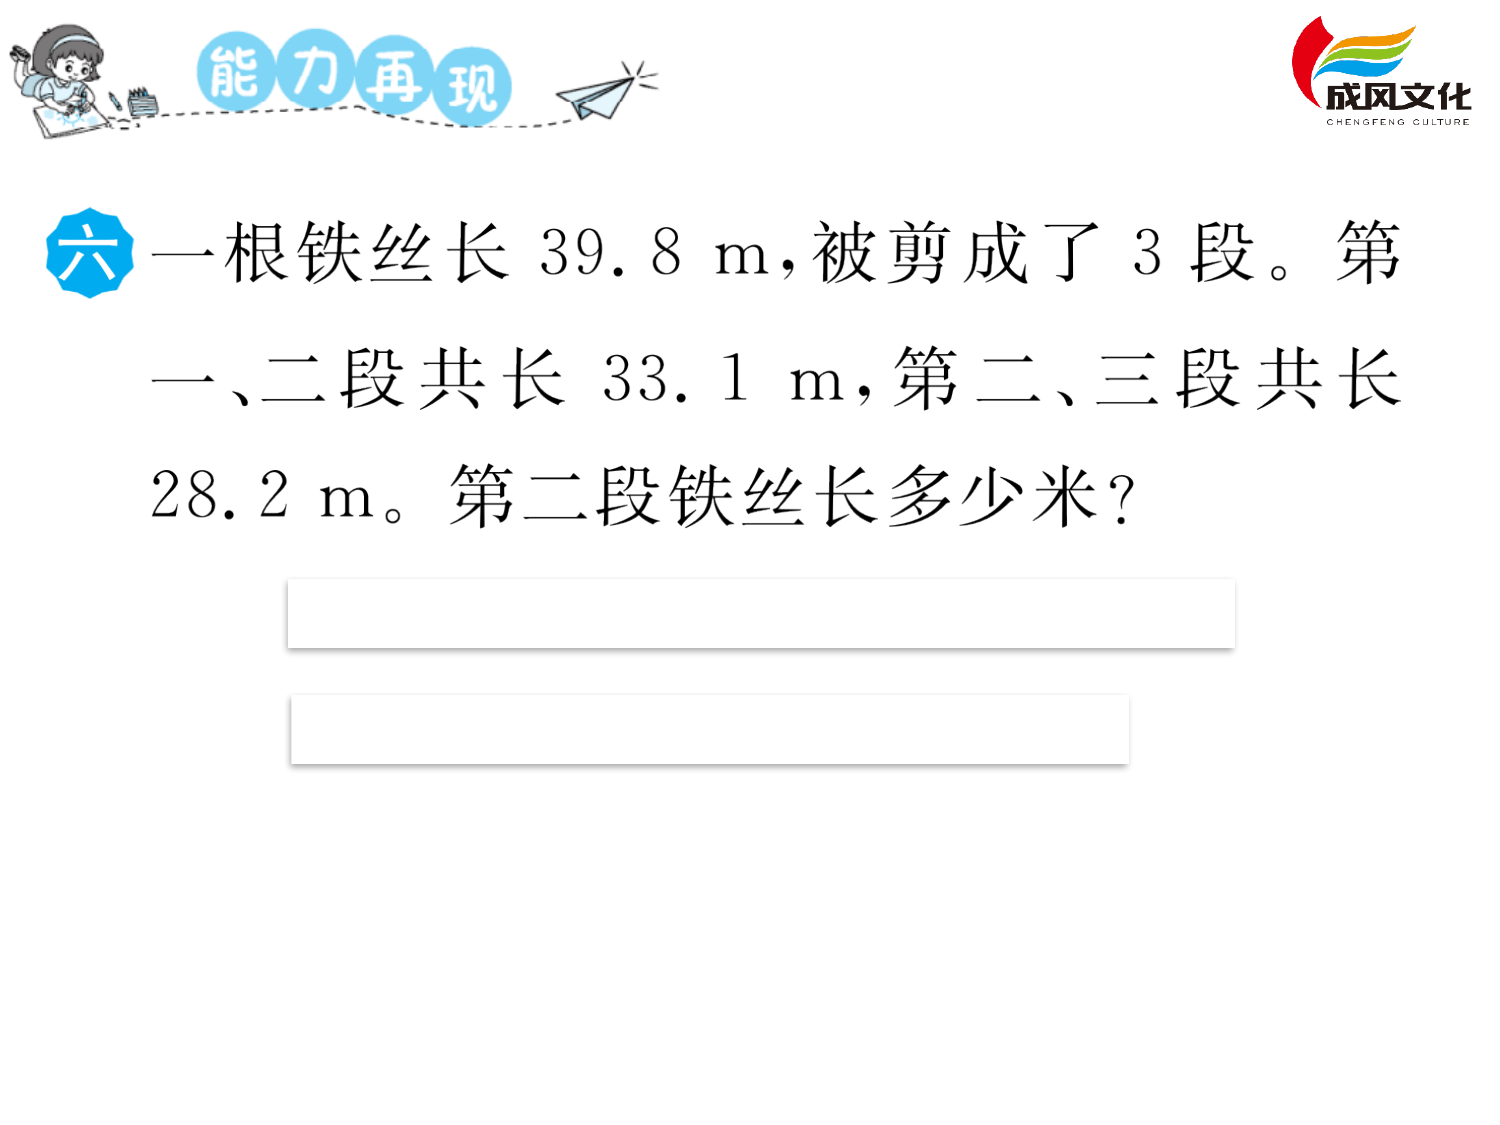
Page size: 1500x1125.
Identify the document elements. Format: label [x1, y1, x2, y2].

picture [41, 184, 1459, 846]
picture [0, 12, 674, 152]
picture [1281, 0, 1489, 136]
